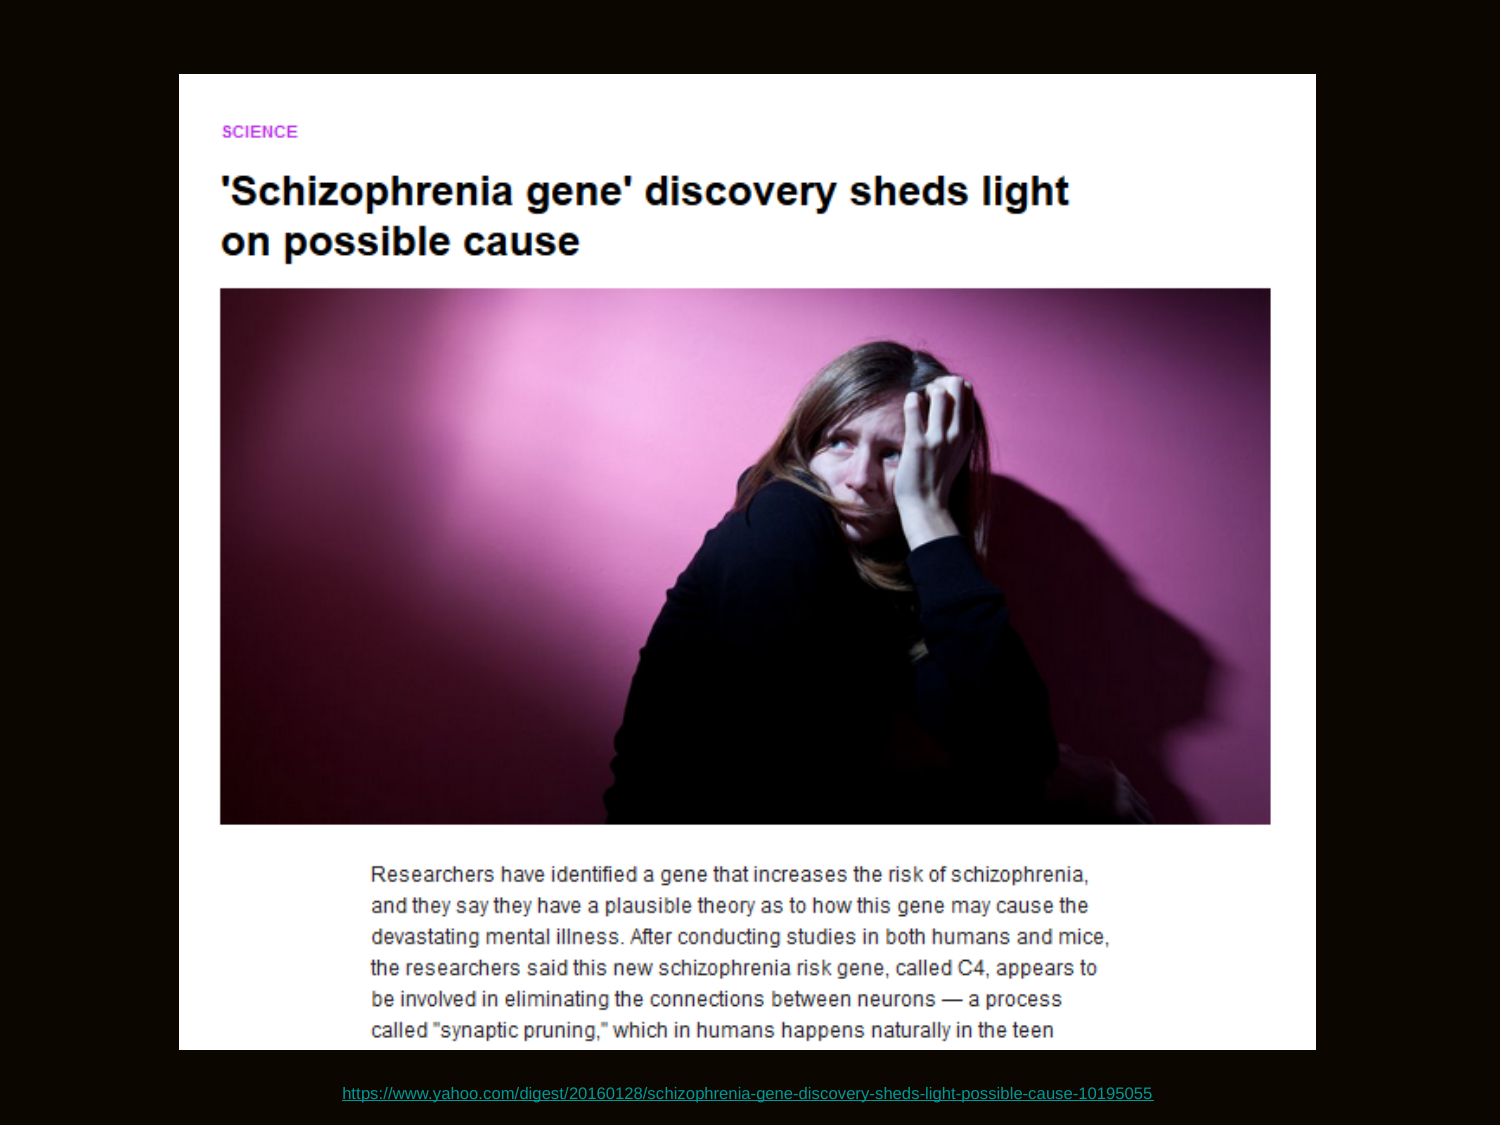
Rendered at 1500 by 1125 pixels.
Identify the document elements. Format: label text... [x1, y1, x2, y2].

picture [179, 73, 1316, 1050]
text_box https://www.yahoo.com/digest/20160128/schizophrenia-gene-discovery-sheds-light-possible-cause-10195055 [327, 1075, 1169, 1110]
